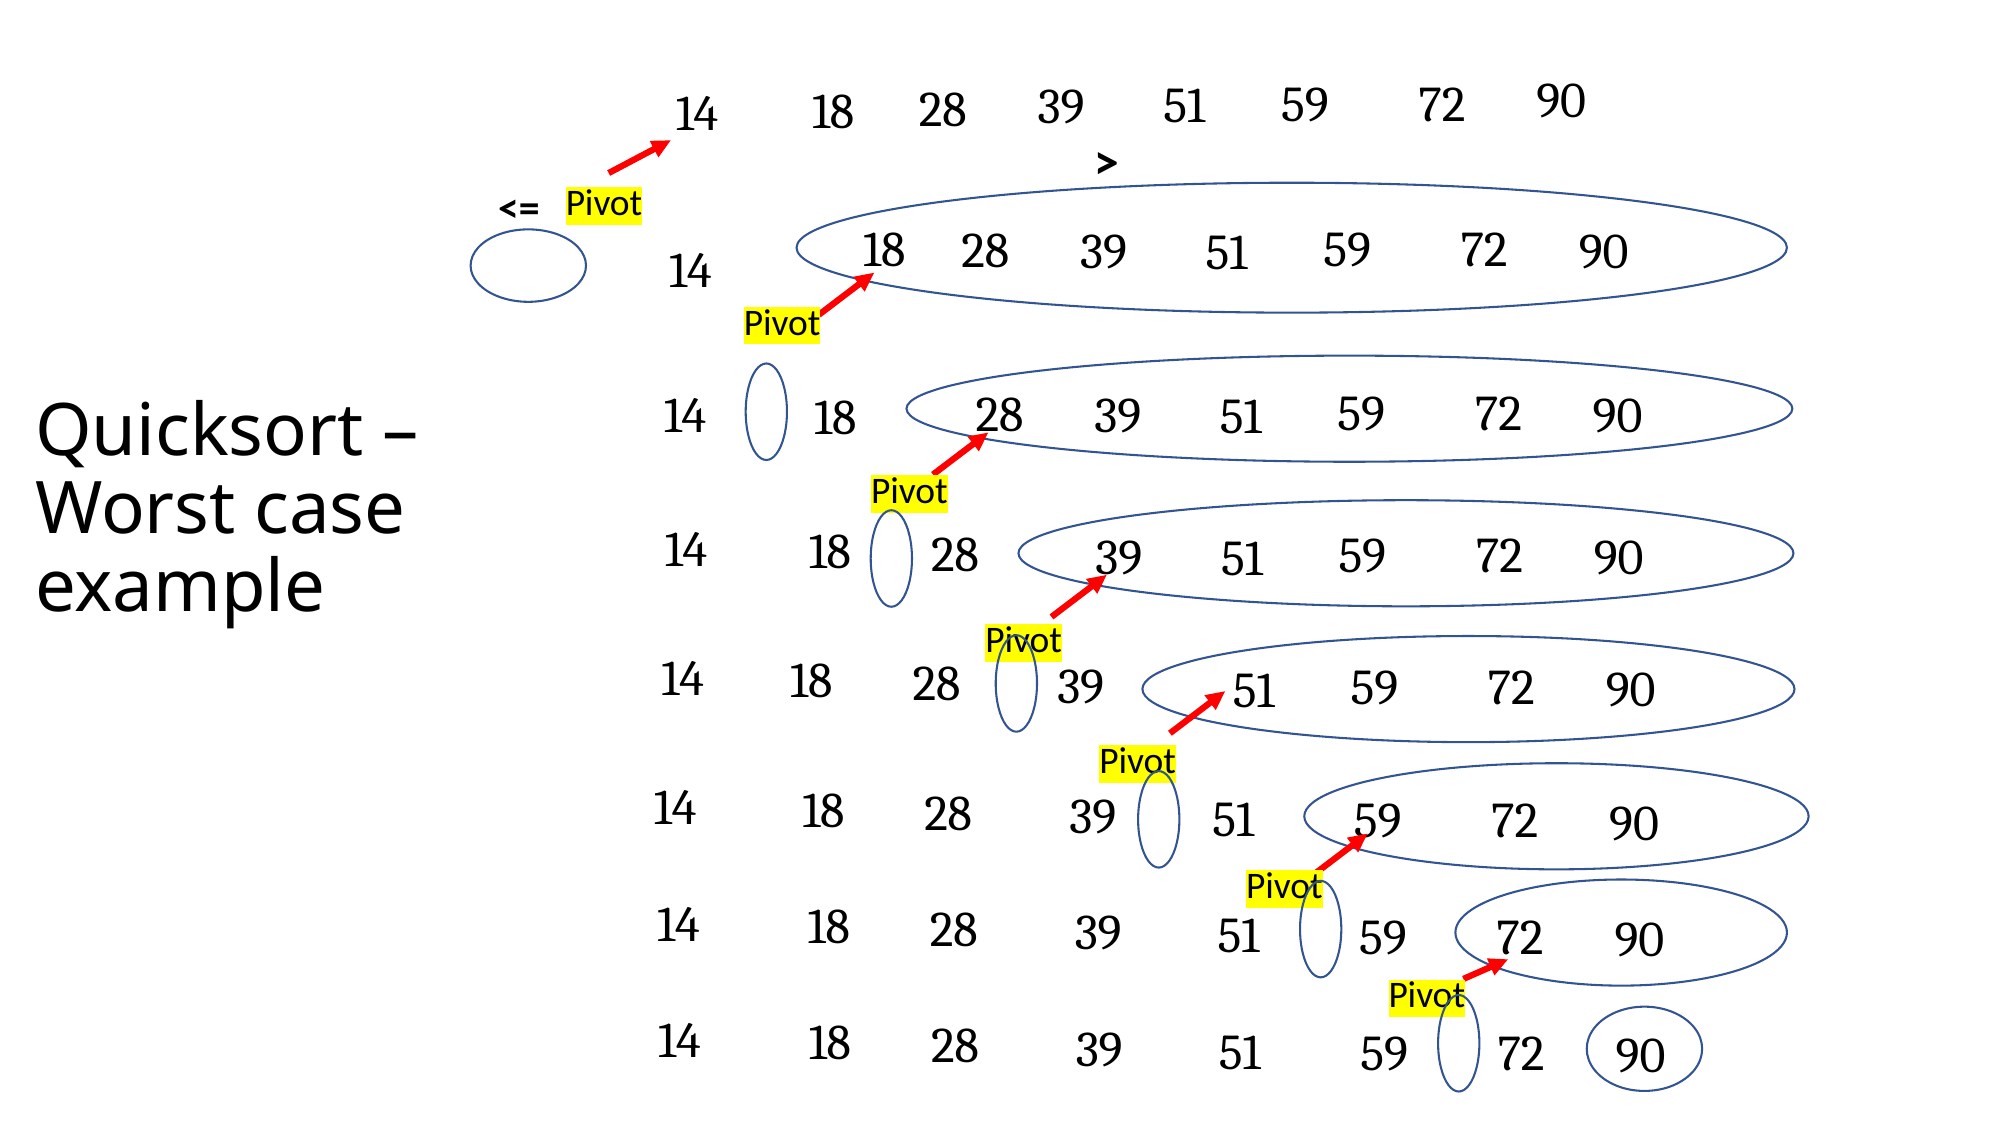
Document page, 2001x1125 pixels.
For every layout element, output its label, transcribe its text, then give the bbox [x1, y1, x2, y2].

text_box 39 [1061, 1008, 1138, 1084]
text_box 90 [1594, 782, 1674, 858]
text_box 28 [915, 889, 993, 964]
text_box 39 [1079, 374, 1157, 450]
text_box [1017, 523, 1080, 576]
text_box 90 [1600, 1078, 1623, 1090]
text_box 59 [1344, 896, 1422, 972]
text_box [469, 232, 588, 303]
text_box 14 [650, 508, 723, 584]
text_box [1137, 770, 1181, 869]
text_box 51 [1204, 1011, 1276, 1087]
text_box 90 [1666, 1084, 1681, 1090]
text_box 18 [775, 640, 848, 715]
text_box 90 [1521, 59, 1601, 135]
text_box 59 [1322, 372, 1401, 448]
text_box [608, 140, 671, 173]
text_box 39 [1059, 892, 1137, 968]
text_box 90 [1591, 648, 1671, 724]
text_box 18 [792, 885, 865, 961]
text_box 51 [1202, 895, 1275, 971]
text_box 72 [1476, 780, 1554, 856]
text_box Pivot [970, 607, 1091, 668]
text_box 14 [648, 374, 722, 450]
text_box 39 [1023, 66, 1100, 141]
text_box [1051, 575, 1107, 617]
text_box 72 [1482, 1012, 1560, 1088]
text_box 72 [1460, 372, 1537, 448]
text_box 59 [1323, 515, 1402, 590]
text_box 28 [897, 643, 976, 719]
text_box 39 [1080, 517, 1158, 593]
text_box 72 [1473, 646, 1550, 722]
text_box [795, 217, 848, 272]
text_box 28 [909, 772, 988, 848]
text_box 28 [916, 514, 994, 589]
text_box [1169, 691, 1226, 734]
text_box 14 [661, 72, 734, 148]
text_box 51 [1190, 211, 1263, 287]
text_box 72 [1445, 208, 1523, 284]
text_box 18 [793, 1002, 866, 1077]
text_box 59 [1335, 646, 1414, 722]
text_box > [1079, 121, 1152, 197]
text_box [1585, 1005, 1704, 1092]
text_box 90 [1578, 374, 1658, 450]
text_box [1497, 878, 1788, 987]
text_box 59 [1308, 208, 1387, 284]
text_box 18 [799, 377, 872, 452]
text_box 14 [654, 230, 727, 306]
text_box [875, 181, 1789, 314]
text_box [1367, 762, 1810, 871]
text_box 18 [793, 510, 866, 586]
text_box [994, 634, 1039, 733]
text_box [1299, 879, 1343, 979]
text_box 18 [787, 769, 860, 845]
text_box Pivot [1084, 728, 1205, 788]
text_box 39 [1065, 210, 1143, 286]
text_box 39 [1042, 646, 1120, 722]
text_box <= [483, 173, 555, 238]
text_box 18 [848, 208, 921, 284]
text_box 51 [1197, 779, 1269, 854]
text_box Pivot [856, 458, 976, 519]
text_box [818, 272, 874, 315]
text_box 90 [1579, 517, 1659, 593]
text_box [744, 362, 789, 462]
text_box [905, 382, 960, 432]
text_box Pivot [1373, 963, 1494, 1023]
text_box 28 [916, 1005, 994, 1081]
text_box 51 [1218, 649, 1290, 725]
text_box 14 [642, 883, 715, 959]
text_box [1115, 499, 1795, 608]
text_box 72 [1461, 515, 1538, 590]
text_box 18 [797, 70, 870, 146]
text_box Pivot [551, 170, 671, 231]
text_box 51 [1205, 376, 1277, 451]
text_box Pivot [729, 290, 849, 350]
text_box [1013, 354, 1794, 463]
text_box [1463, 959, 1508, 979]
text_box 90 [1563, 210, 1644, 286]
text_box 90 [1599, 898, 1680, 974]
text_box 28 [960, 373, 1039, 449]
text_box Pivot [1231, 853, 1351, 913]
text_box 14 [639, 767, 712, 843]
text_box [1226, 634, 1796, 744]
text_box 51 [1206, 518, 1278, 594]
text_box [1454, 903, 1481, 959]
text_box 72 [1481, 896, 1559, 972]
text_box 72 [1403, 64, 1481, 139]
text_box [1141, 654, 1218, 712]
text_box 28 [904, 69, 982, 145]
text_box 14 [643, 999, 716, 1075]
text_box 59 [1339, 780, 1417, 856]
text_box 51 [1148, 65, 1221, 140]
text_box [1312, 833, 1368, 876]
text_box 59 [1345, 1012, 1424, 1088]
text_box 39 [1054, 776, 1132, 851]
title Quicksort – Worst case example [20, 383, 451, 637]
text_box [932, 432, 989, 475]
text_box 28 [946, 209, 1025, 285]
text_box 59 [1266, 64, 1344, 139]
text_box [1303, 788, 1339, 833]
text_box 14 [646, 637, 719, 713]
text_box [869, 509, 914, 608]
text_box [1437, 993, 1481, 1093]
